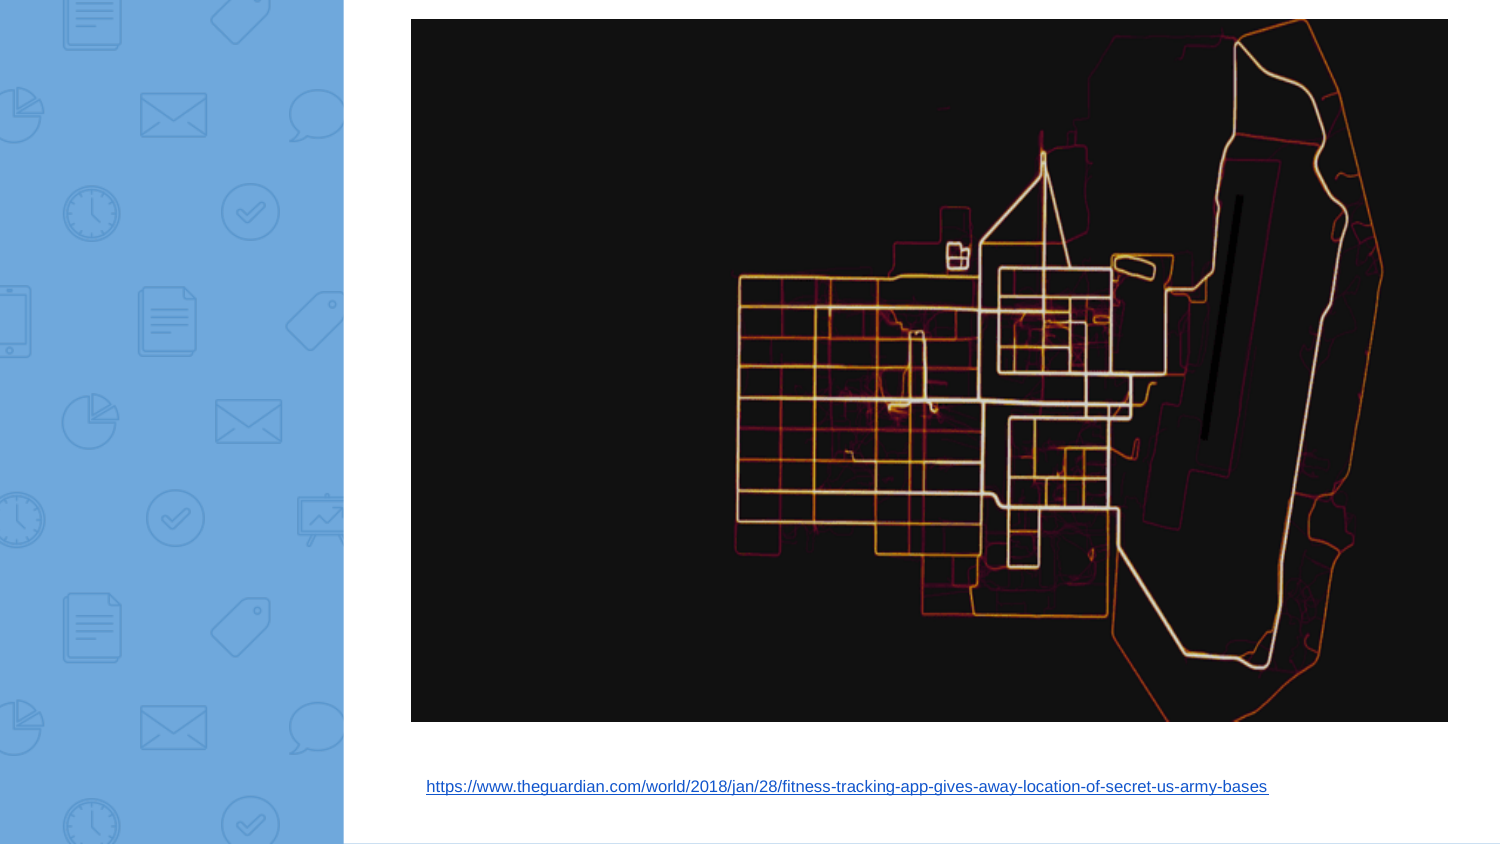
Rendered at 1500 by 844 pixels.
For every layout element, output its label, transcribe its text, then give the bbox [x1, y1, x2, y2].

text_box https://www.theguardian.com/world/2018/jan/28/fitness-tracking-app-gives-away-location-of-secret-us-army-bases [411, 768, 1467, 824]
picture [411, 18, 1449, 722]
